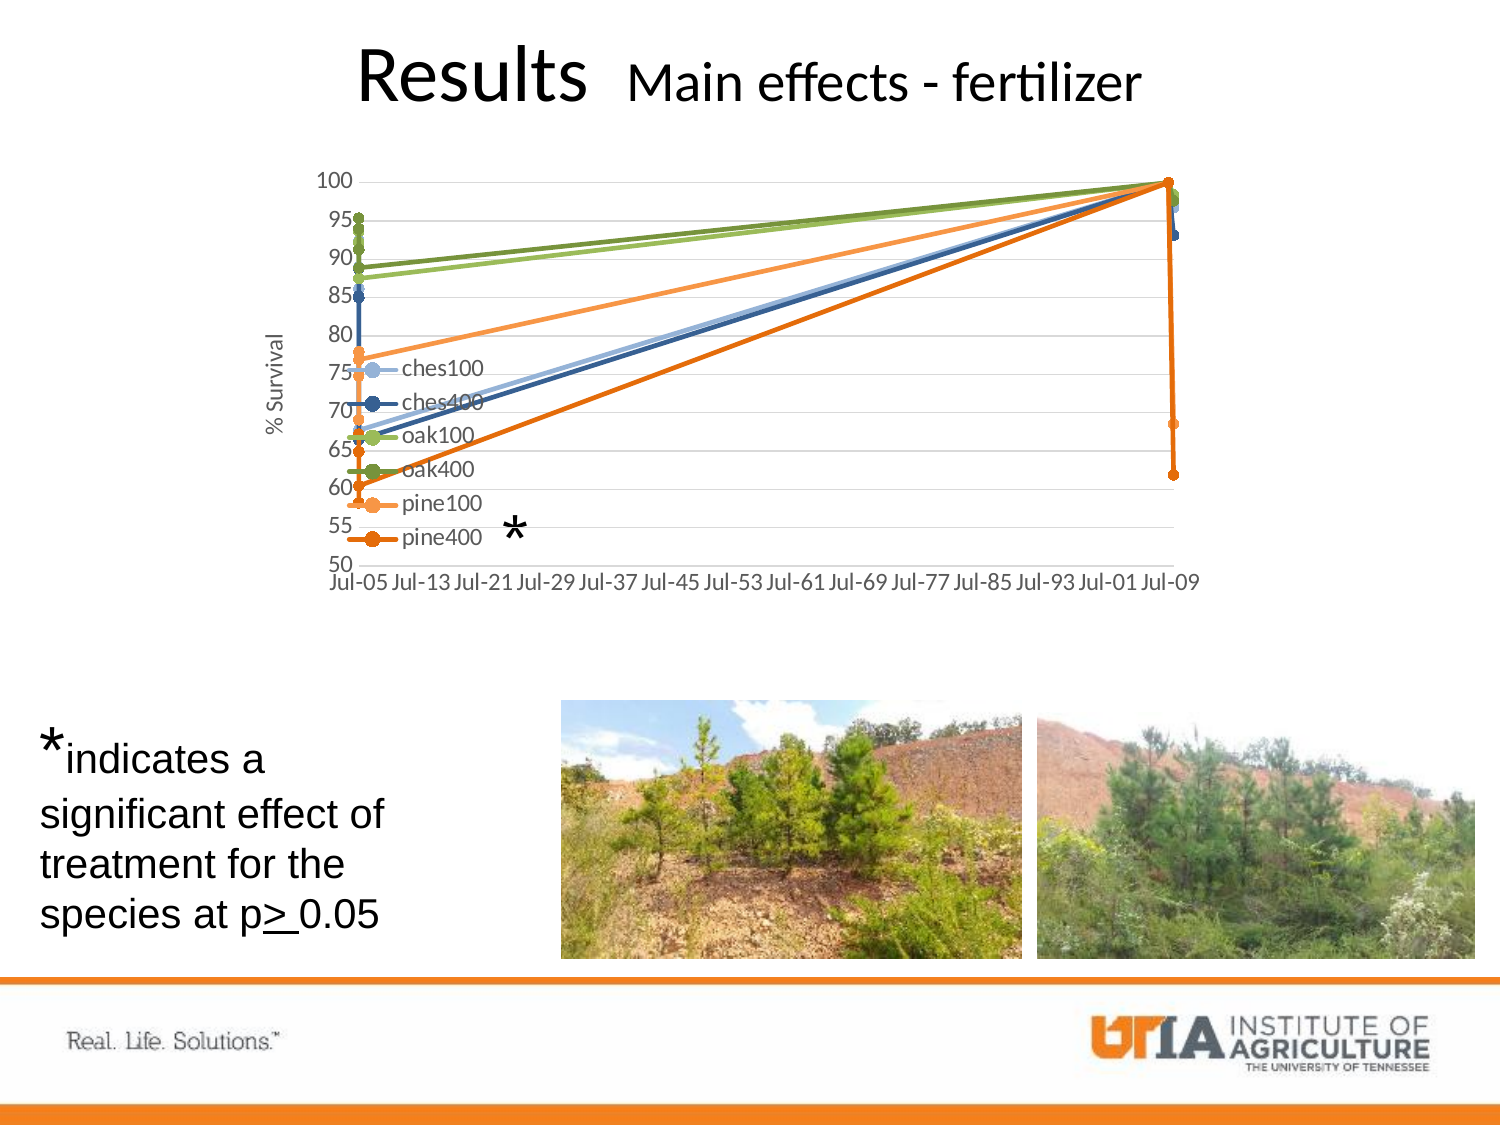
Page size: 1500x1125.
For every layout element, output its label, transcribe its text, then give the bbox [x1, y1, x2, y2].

picture [560, 700, 1022, 960]
picture [1037, 712, 1476, 960]
picture [0, 977, 1500, 1125]
chart [212, 149, 1201, 638]
text_box *indicates a significant effect of treatment for the species at p> 0.05 [24, 699, 450, 945]
title Results Main effects - fertilizer [75, 12, 1425, 125]
